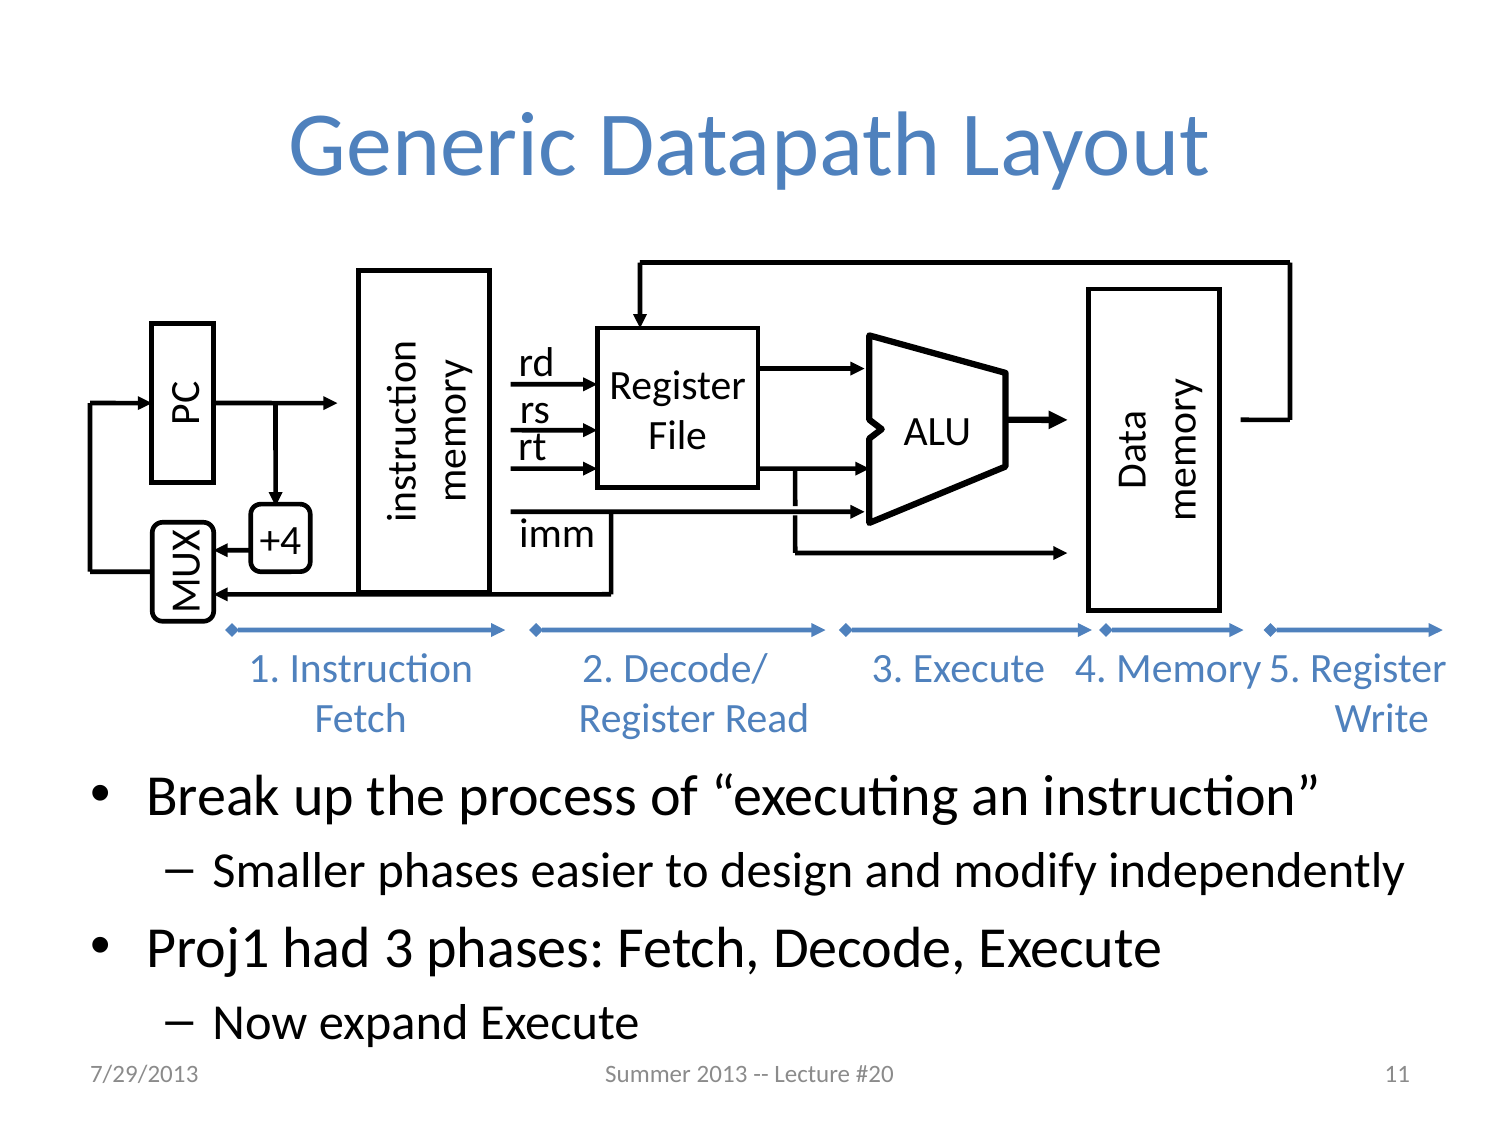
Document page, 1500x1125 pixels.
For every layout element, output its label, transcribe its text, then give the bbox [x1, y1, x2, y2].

footer Summer 2013 -- Lecture #20 [512, 1042, 988, 1103]
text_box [1059, 630, 1248, 699]
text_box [231, 630, 506, 749]
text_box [89, 262, 1291, 622]
title Generic Datapath Layout [75, 45, 1425, 233]
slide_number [75, 1042, 425, 1103]
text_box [524, 630, 826, 749]
list Break up the process of “executing an instruction” Smaller phases easier to design and modify independently Proj1 had 3 phases: Fetch, Decode, Execute Now expand Execute [75, 750, 1425, 1065]
slide_number 11 [1074, 1042, 1425, 1103]
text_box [845, 630, 1055, 699]
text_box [1252, 629, 1463, 749]
